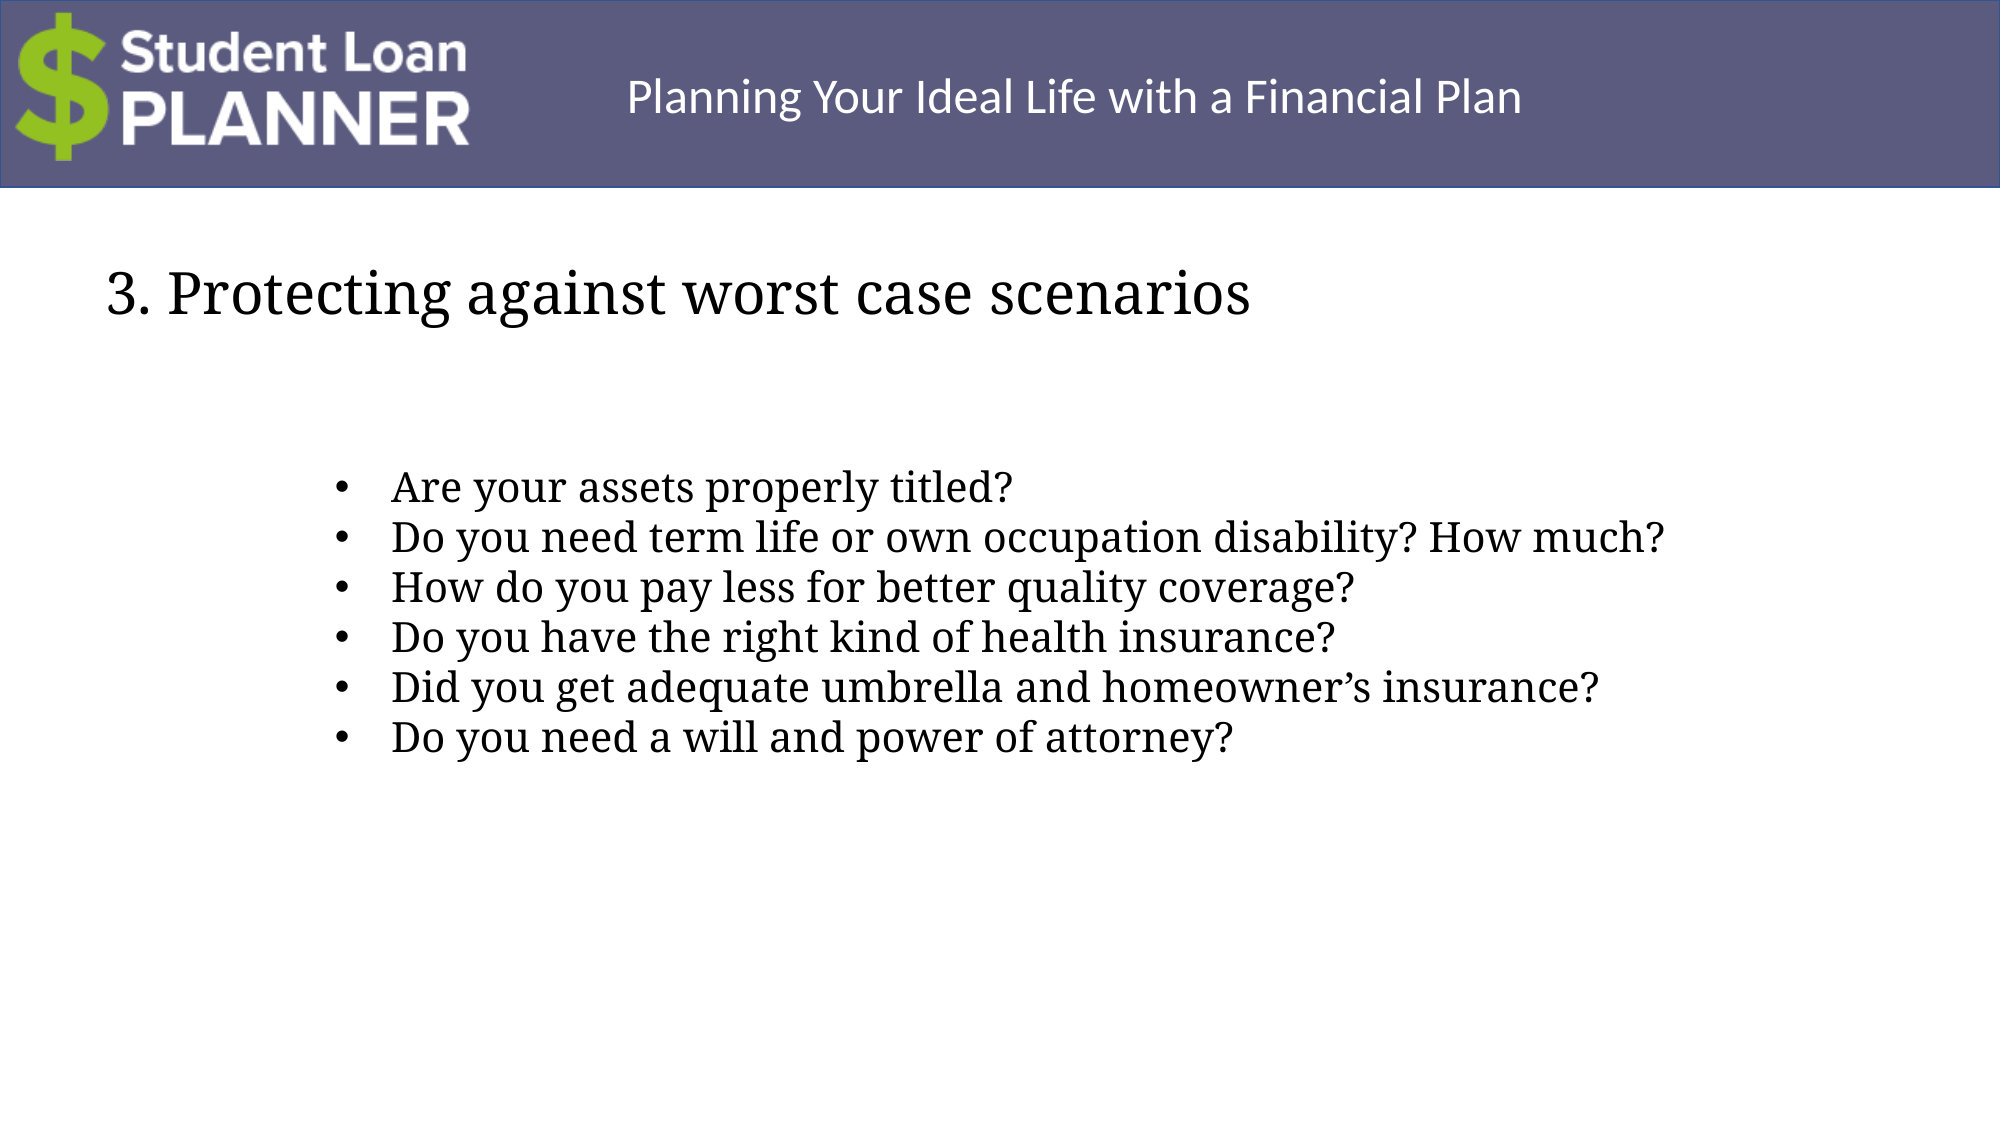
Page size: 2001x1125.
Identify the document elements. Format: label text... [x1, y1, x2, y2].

text_box Planning Your Ideal Life with a Financial Plan [0, 0, 2000, 188]
text_box Are your assets properly titled? Do you need term life or own occupation disability? How much? How do you pay less for better quality coverage? Do you have the right kind of health insurance? Did you get adequate umbrella and homeowner’s insurance? Do you need a will and power of attorney? [320, 453, 1680, 769]
picture [0, 0, 486, 186]
text_box 3. Protecting against worst case scenarios [90, 248, 1268, 334]
